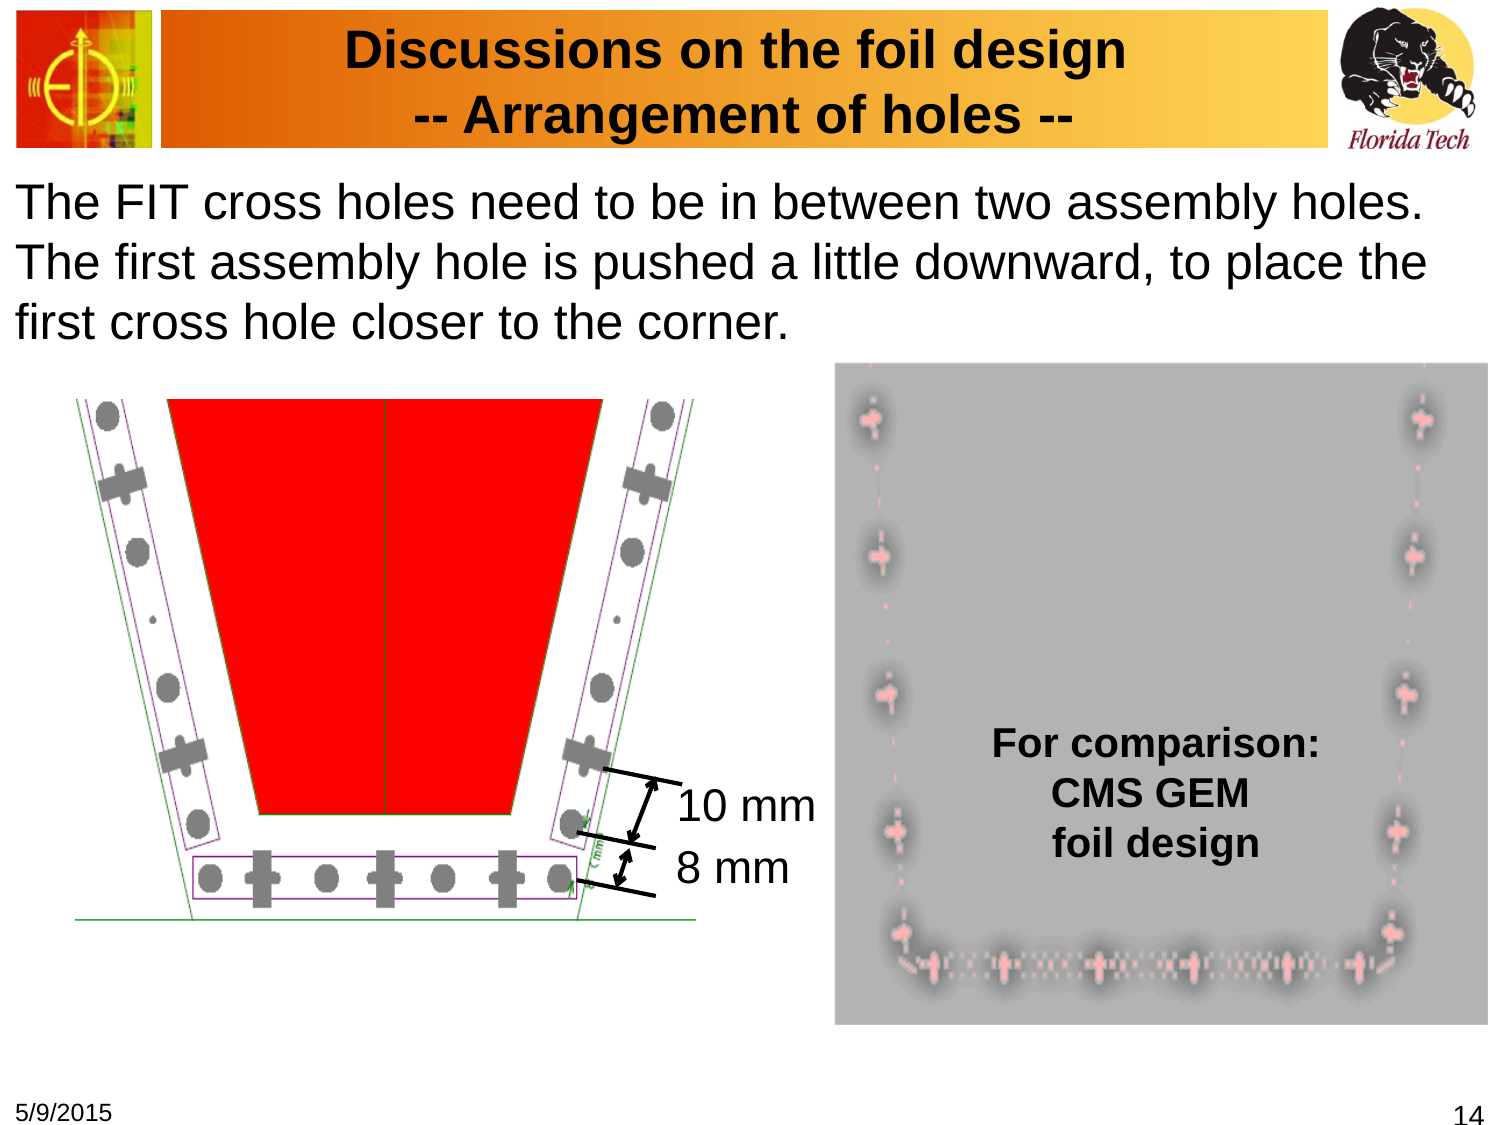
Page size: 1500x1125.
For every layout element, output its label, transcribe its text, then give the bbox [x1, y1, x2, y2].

picture [16, 10, 153, 148]
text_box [629, 776, 657, 845]
picture [829, 364, 1493, 1024]
slide_number 14 [1212, 1089, 1500, 1125]
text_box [615, 847, 630, 889]
picture [1339, 6, 1476, 149]
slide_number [0, 1089, 244, 1125]
title Discussions on the foil design -- Arrangement of holes -- [161, 10, 1328, 148]
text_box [74, 399, 824, 926]
text_box The FIT cross holes need to be in between two assembly holes. The first assembly hole is pushed a little downward, to place the first cross hole closer to the corner. [0, 162, 1500, 358]
